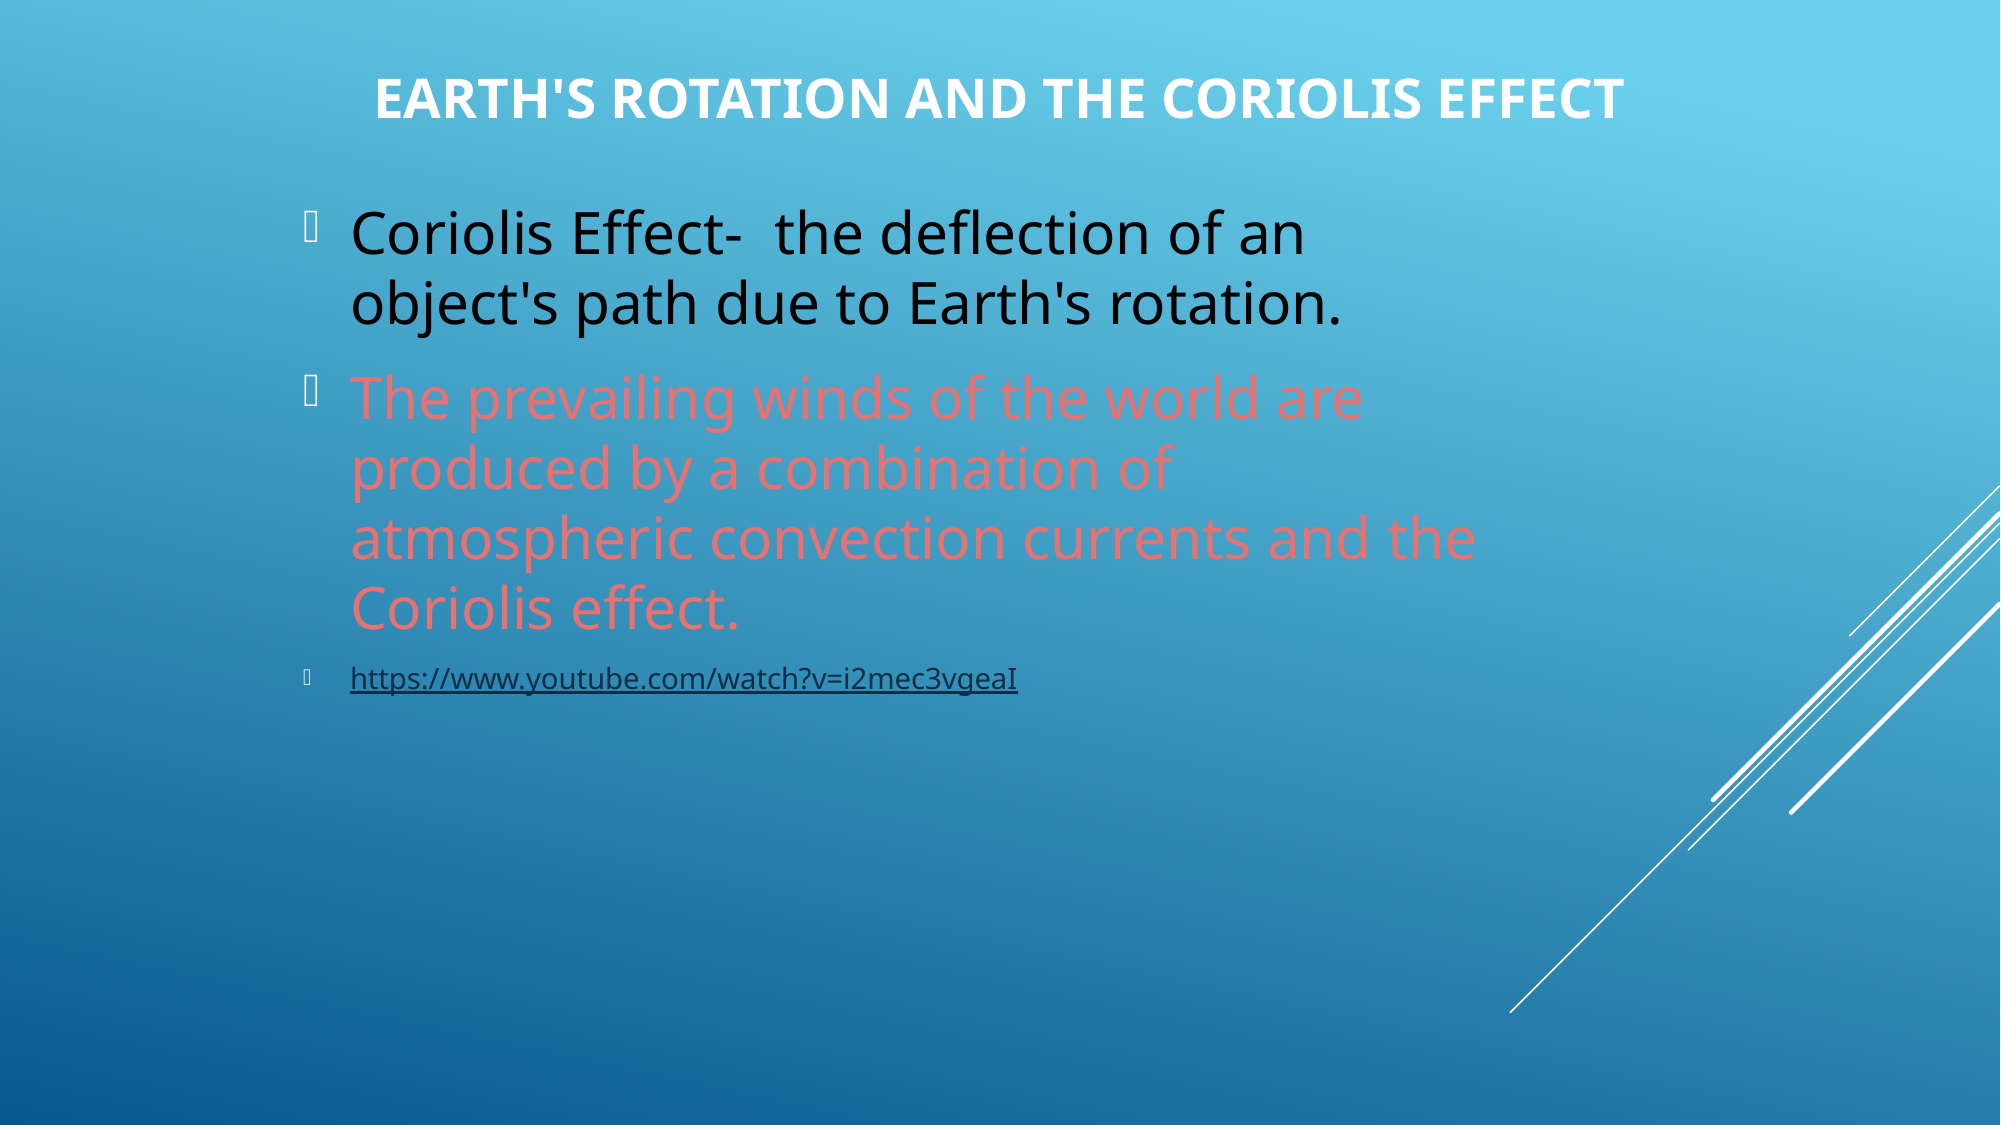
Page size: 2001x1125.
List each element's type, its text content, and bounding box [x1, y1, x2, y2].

title Earth's Rotation and the Coriolis Effect [358, 35, 1657, 159]
list Coriolis Effect- the deflection of an object's path due to Earth's rotation. The prevailing winds of the world are produced by a combination of atmospheric convection currents and the Coriolis effect. https://www.youtube.com/watch?v=i2mec3vgeaI [288, 158, 1496, 791]
